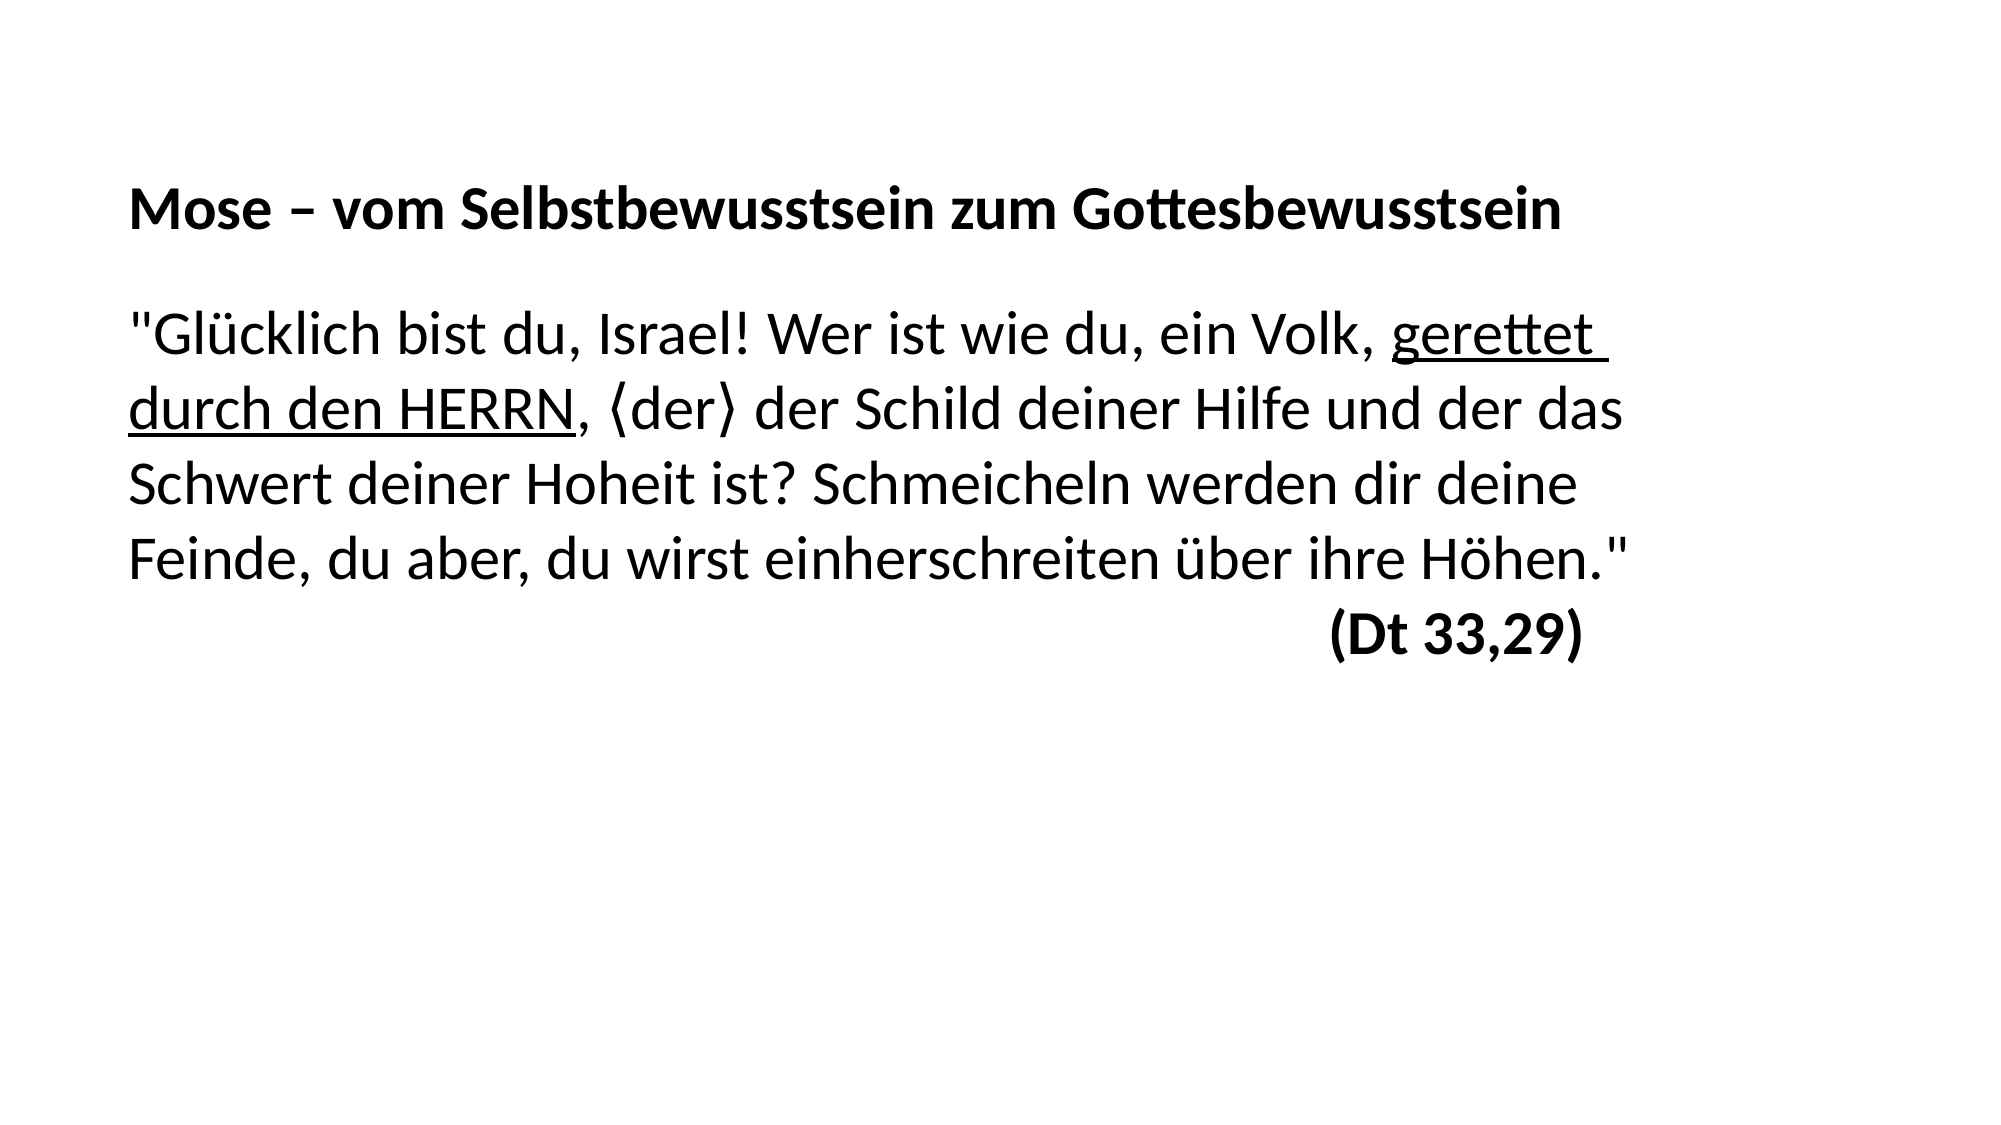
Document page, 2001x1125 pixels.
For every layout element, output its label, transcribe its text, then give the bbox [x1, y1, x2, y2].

text_box Mose – vom Selbstbewusstsein zum Gottesbewusstsein [113, 159, 1581, 250]
text_box "Glücklich bist du, Israel! Wer ist wie du, ein Volk, gerettet durch den HERRN, ⟨der⟩ der Schild deiner Hilfe und der das Schwert deiner Hoheit ist? Schmeicheln werden dir deine Feinde, du aber, du wirst einherschreiten über ihre Höhen." (Dt 33,29) [113, 284, 1661, 674]
